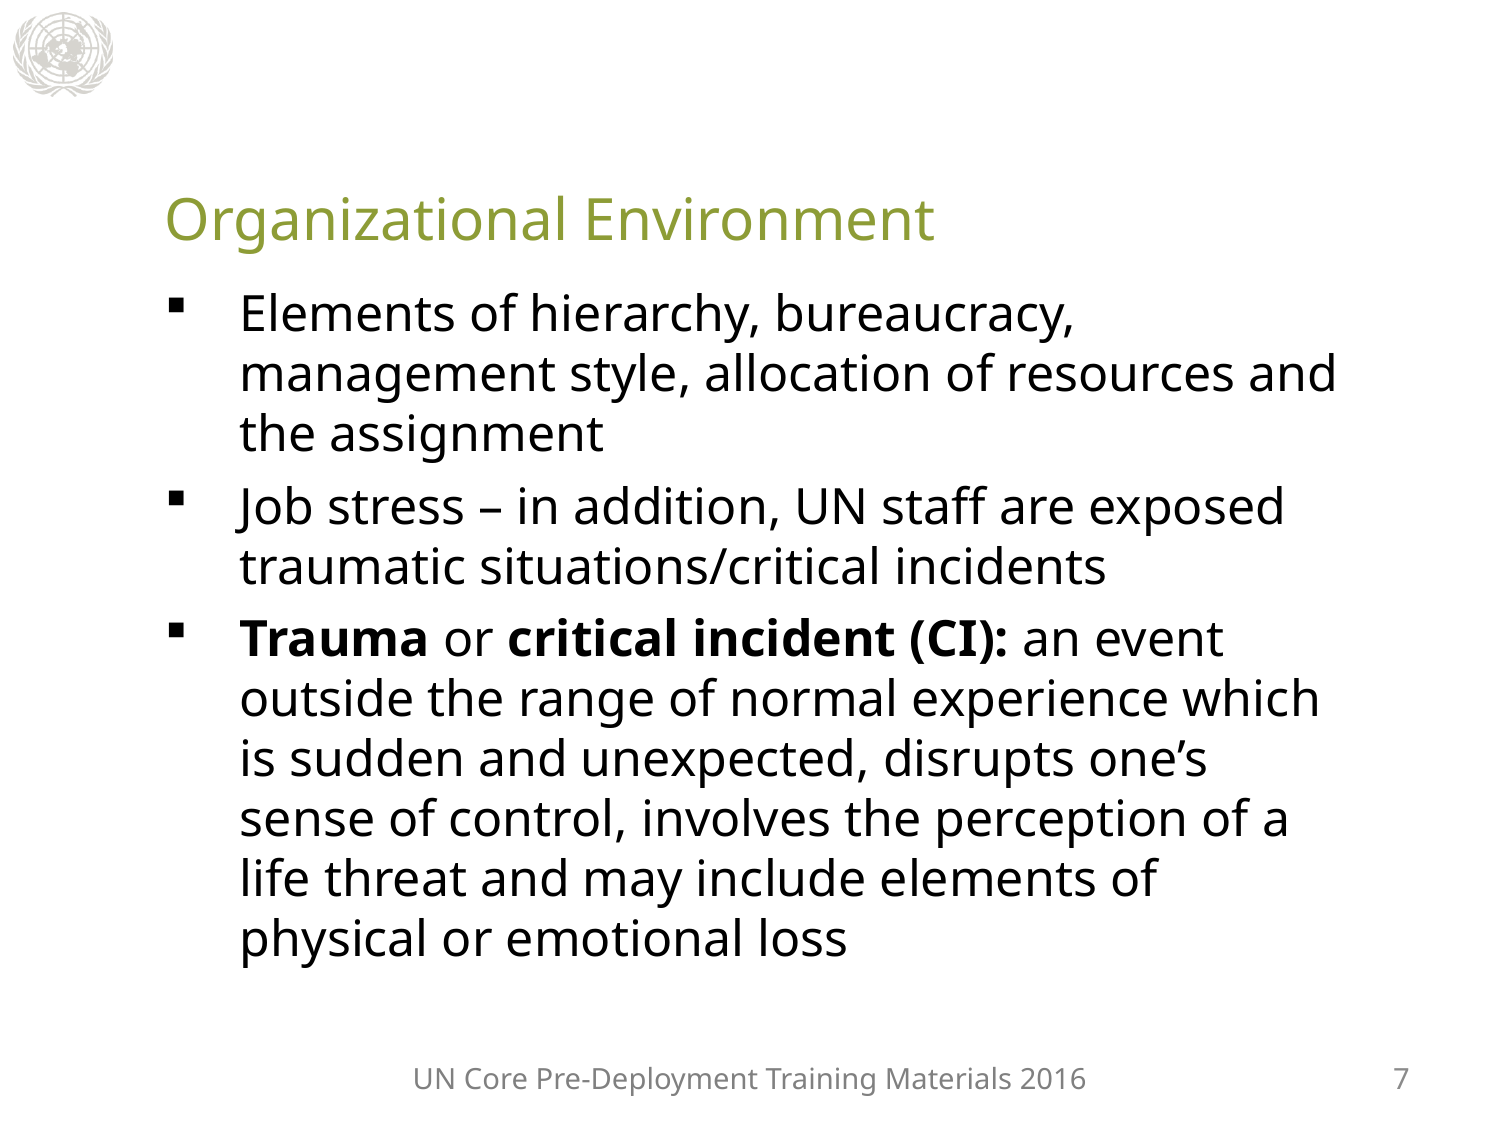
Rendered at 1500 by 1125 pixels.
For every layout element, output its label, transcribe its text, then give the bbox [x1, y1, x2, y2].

picture [13, 12, 113, 97]
text_box Elements of hierarchy, bureaucracy, management style, allocation of resources and the assignment Job stress – in addition, UN staff are exposed traumatic situations/critical incidents Trauma or critical incident (CI): an event outside the range of normal experience which is sudden and unexpected, disrupts one’s sense of control, involves the perception of a life threat and may include elements of physical or emotional loss [149, 274, 1363, 974]
slide_number 7 [1150, 1052, 1425, 1103]
text_box UN Core Pre-Deployment Training Materials 2016 [350, 1052, 1150, 1103]
text_box Organizational Environment [149, 174, 1363, 260]
